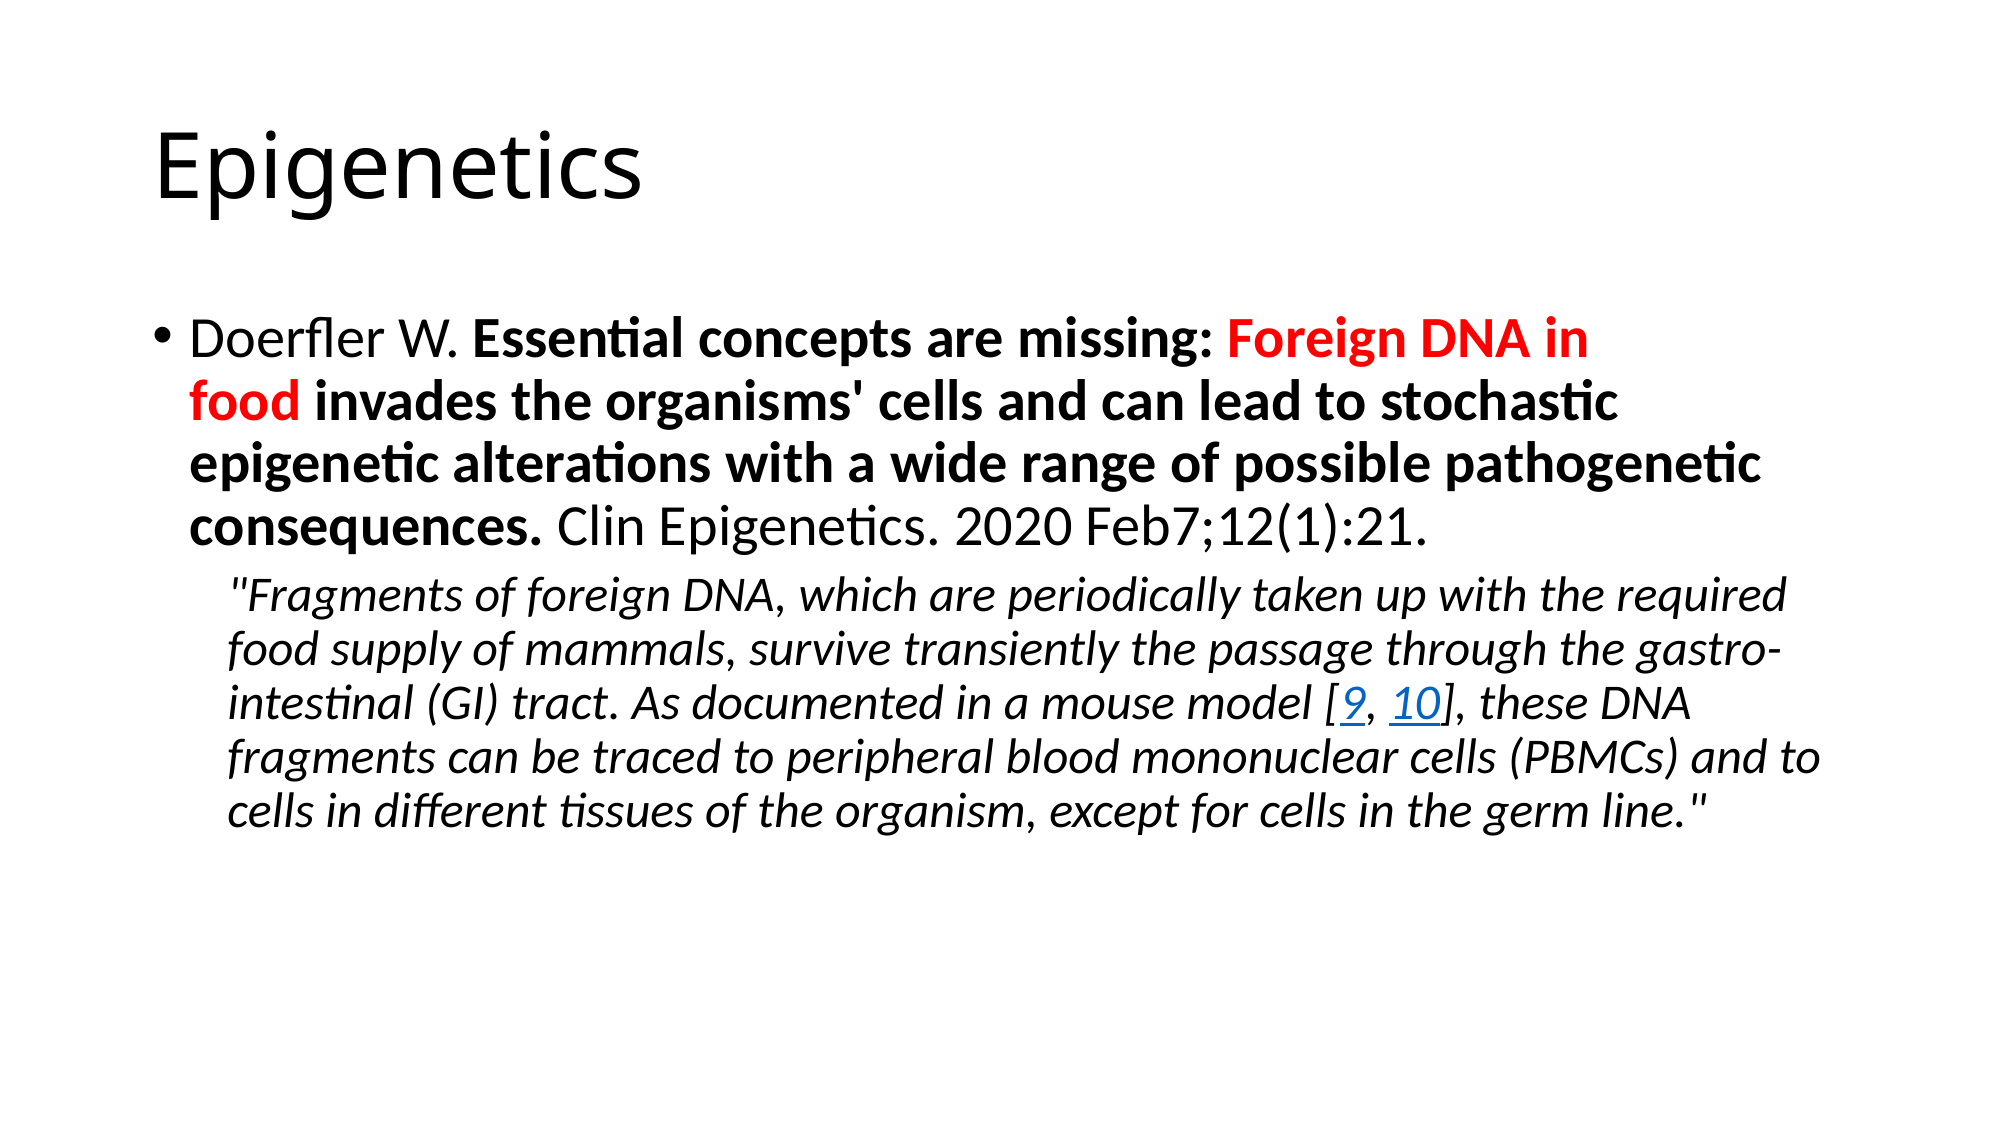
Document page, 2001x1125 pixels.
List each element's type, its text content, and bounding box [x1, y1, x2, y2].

list Doerfler W. Essential concepts are missing: Foreign DNA in food invades the organisms' cells and can lead to stochastic epigenetic alterations with a wide range of possible pathogenetic consequences. Clin Epigenetics. 2020 Feb7;12(1):21. "Fragments of foreign DNA, which are periodically taken up with the required food supply of mammals, survive transiently the passage through the gastro-intestinal (GI) tract. As documented in a mouse model [9, 10], these DNA fragments can be traced to peripheral blood mononuclear cells (PBMCs) and to cells in different tissues of the organism, except for cells in the germ line." [137, 299, 1863, 1014]
title Epigenetics [137, 59, 1863, 278]
